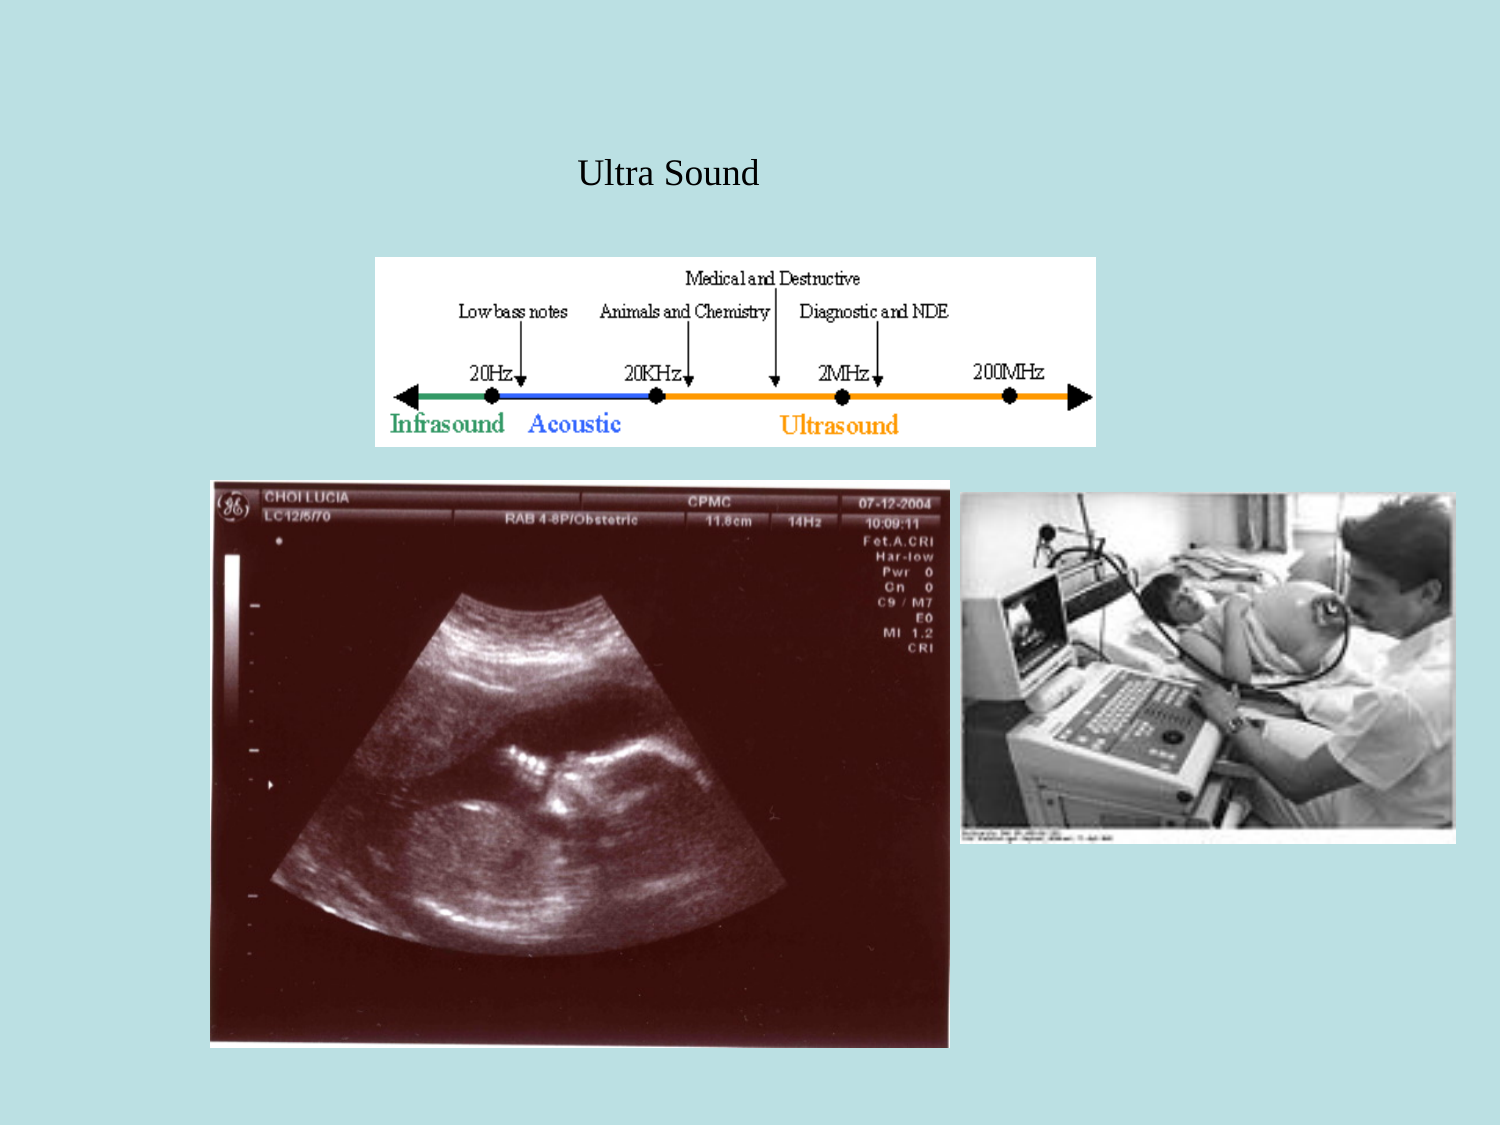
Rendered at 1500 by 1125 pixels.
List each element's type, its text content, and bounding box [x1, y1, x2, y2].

text_box Ultra Sound [562, 140, 1032, 201]
picture [374, 257, 1096, 448]
picture [960, 491, 1456, 844]
picture [210, 480, 950, 1049]
